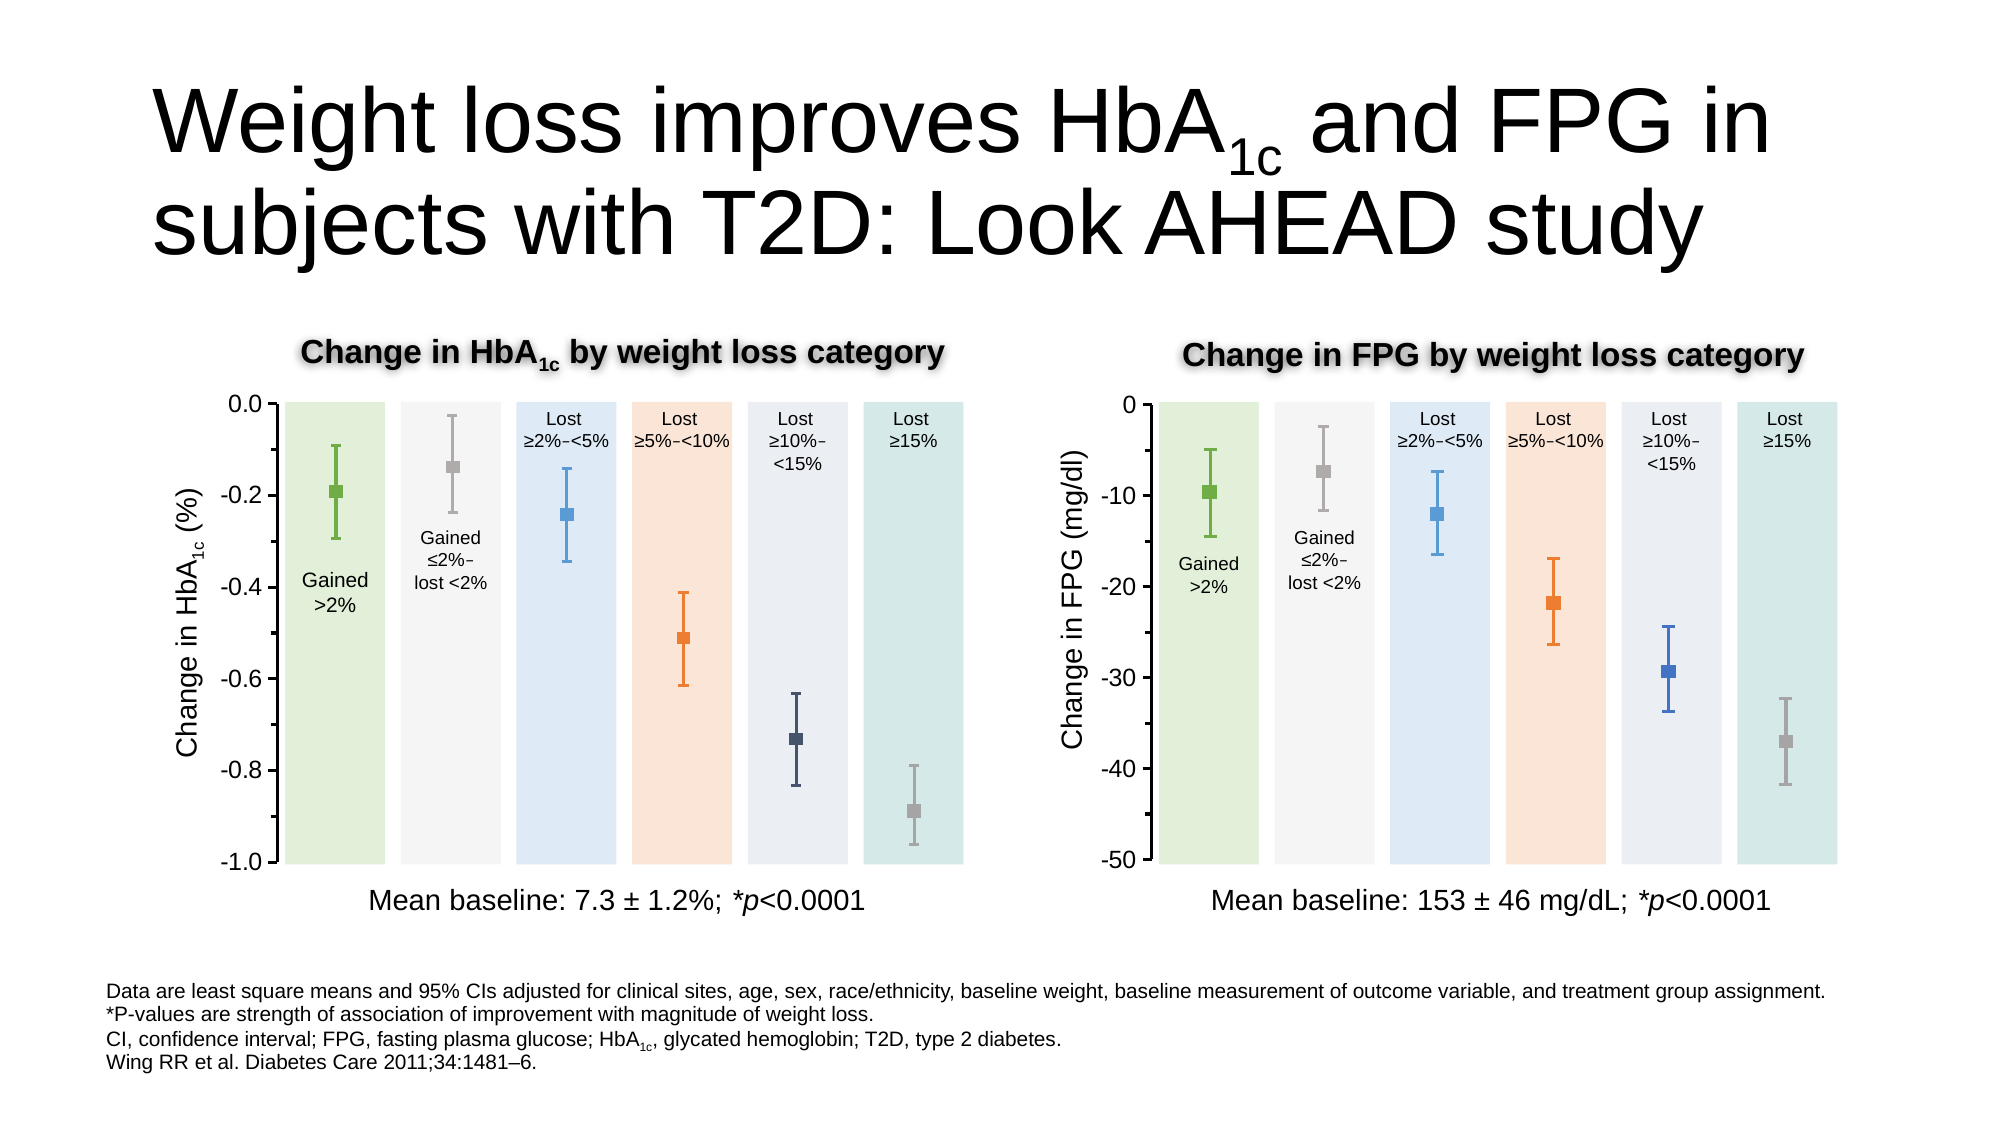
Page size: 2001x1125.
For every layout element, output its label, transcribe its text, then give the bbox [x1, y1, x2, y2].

text_box Change in FPG by weight loss category [1150, 320, 1838, 385]
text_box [560, 468, 573, 562]
title Weight loss improves HbA1c and FPG in subjects with T2D: Look AHEAD study [137, 59, 1863, 278]
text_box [1546, 558, 1560, 645]
text_box Change in HbA1c by weight loss category [282, 320, 964, 367]
chart [1046, 369, 1831, 936]
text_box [1202, 449, 1217, 537]
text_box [1316, 426, 1331, 511]
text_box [908, 765, 921, 845]
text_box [789, 693, 803, 786]
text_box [1661, 626, 1675, 712]
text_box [1779, 698, 1793, 785]
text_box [329, 445, 343, 539]
list Data are least square means and 95% CIs adjusted for clinical sites, age, sex, race/ethnicity, baseline weight, baseline measurement of outcome variable, and treatment group assignment. *P-values are strength of association of improvement with magnitude of weight loss. CI, confidence interval; FPG, fasting plasma glucose; HbA1c, glycated hemoglobin; T2D, type 2 diabetes. Wing RR et al. Diabetes Care 2011;34:1481–6. [106, 1026, 1863, 1074]
chart [209, 367, 974, 940]
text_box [1430, 471, 1444, 557]
text_box Change in HbA1c (%) [160, 473, 209, 774]
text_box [677, 592, 690, 686]
text_box Lost ≥15% [1831, 401, 1838, 865]
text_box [446, 414, 459, 514]
